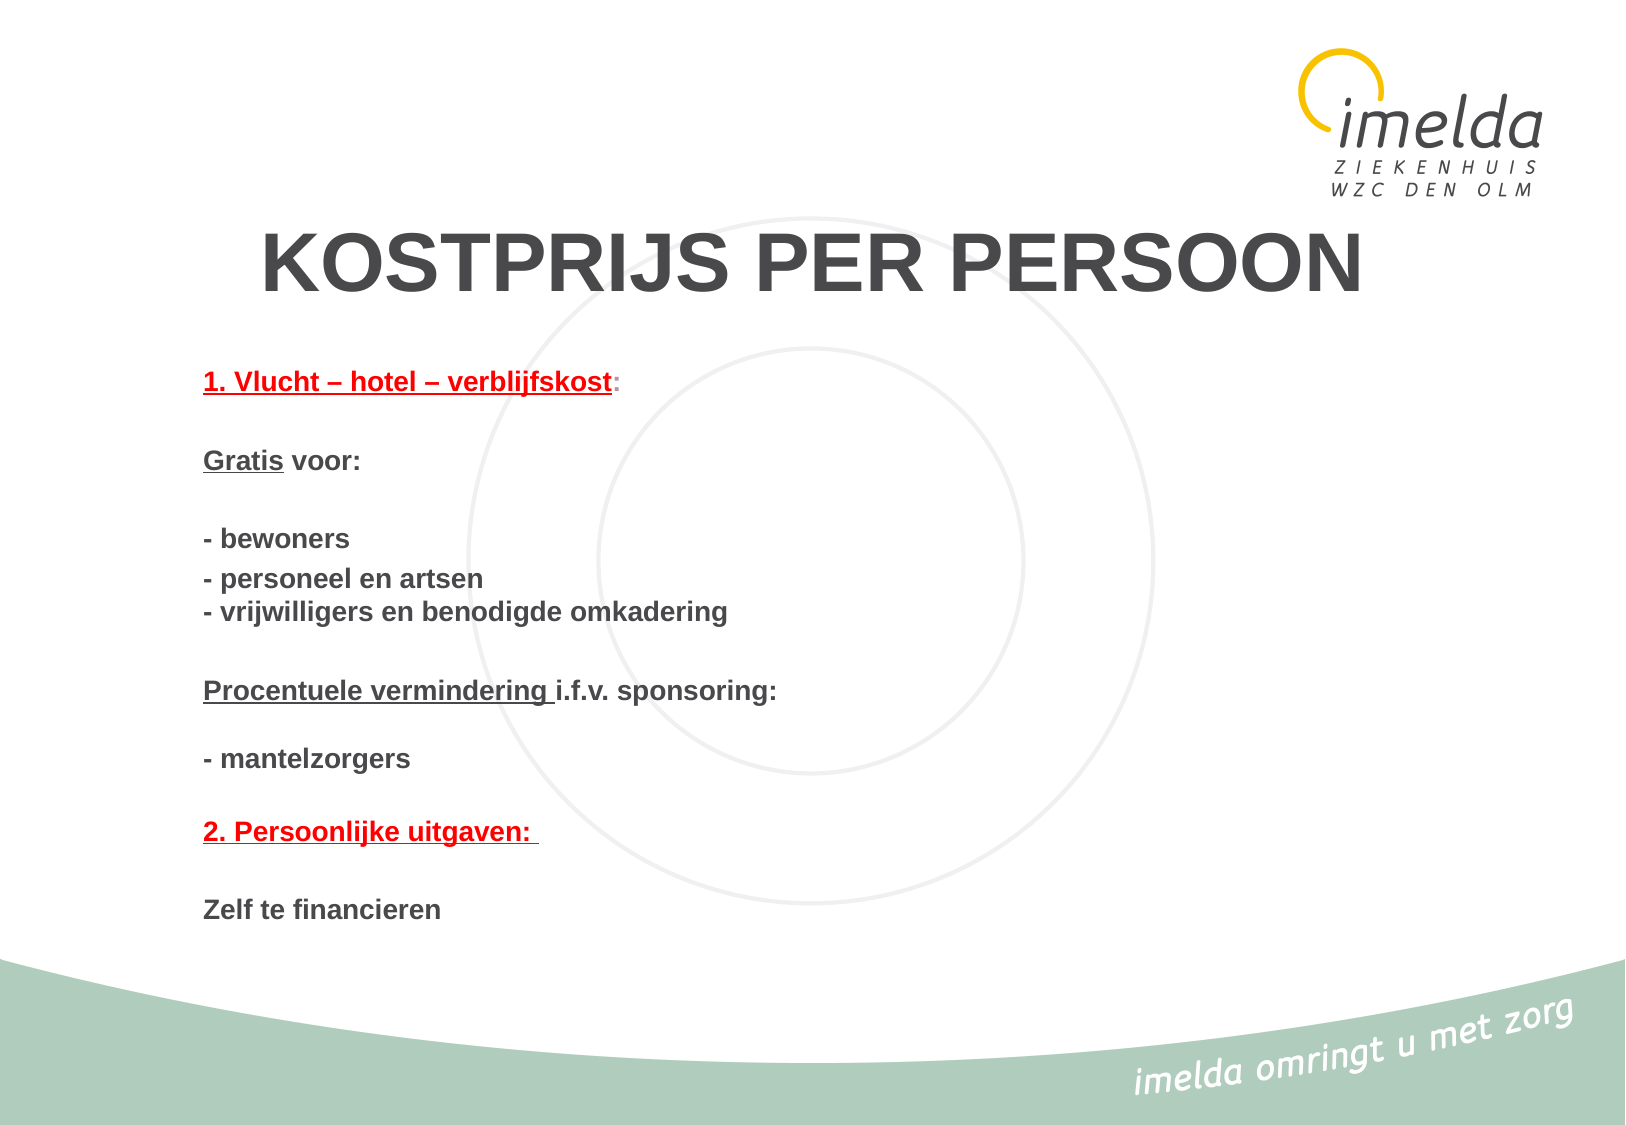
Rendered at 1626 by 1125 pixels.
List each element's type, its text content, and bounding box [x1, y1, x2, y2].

picture [0, 959, 1625, 1125]
subtitle 1. Vlucht – hotel – verblijfskost: Gratis voor: - bewoners - personeel en artsen - vrijwilligers en benodigde omkadering Procentuele vermindering i.f.v. sponsoring: - mantelzorgers 2. Persoonlijke uitgaven: Zelf te financieren [202, 363, 1423, 926]
picture [1296, 0, 1625, 199]
title KOSTPRIJS PER PERSOON [202, 200, 1423, 310]
